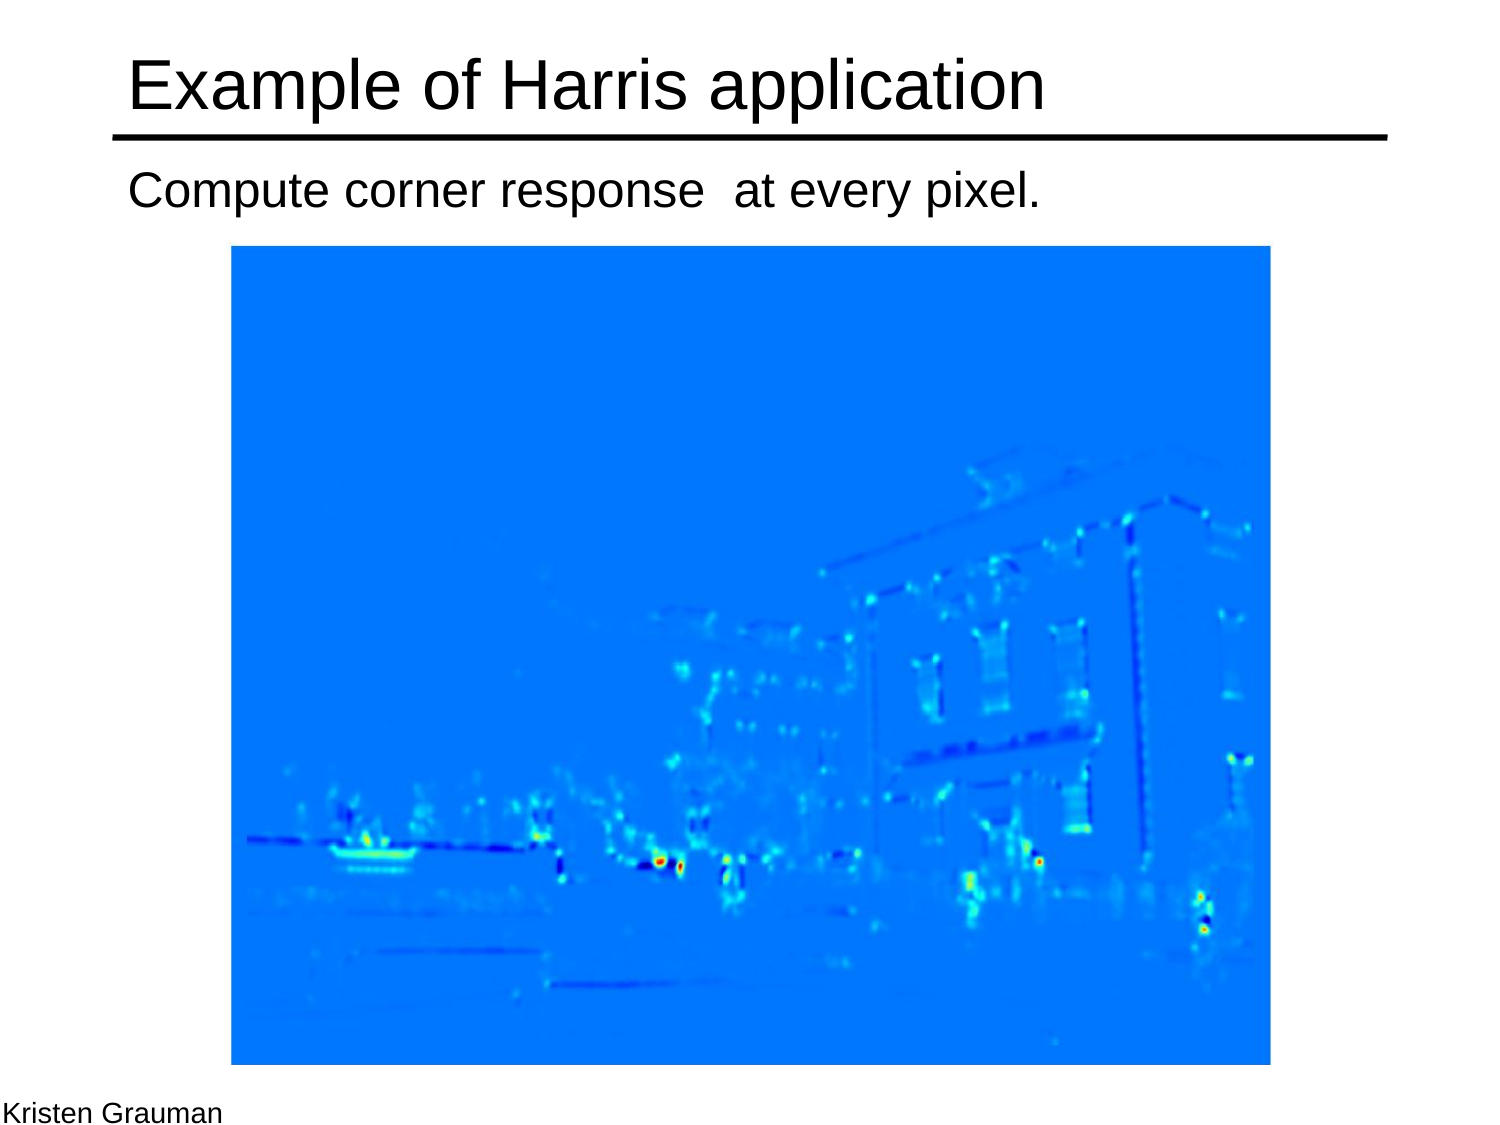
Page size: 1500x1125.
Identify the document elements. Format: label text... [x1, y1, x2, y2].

list Compute corner response at every pixel. [112, 151, 1104, 803]
text_box Kristen Grauman [0, 1086, 350, 1125]
picture [224, 237, 1276, 1065]
title Example of Harris application [112, 12, 1388, 151]
